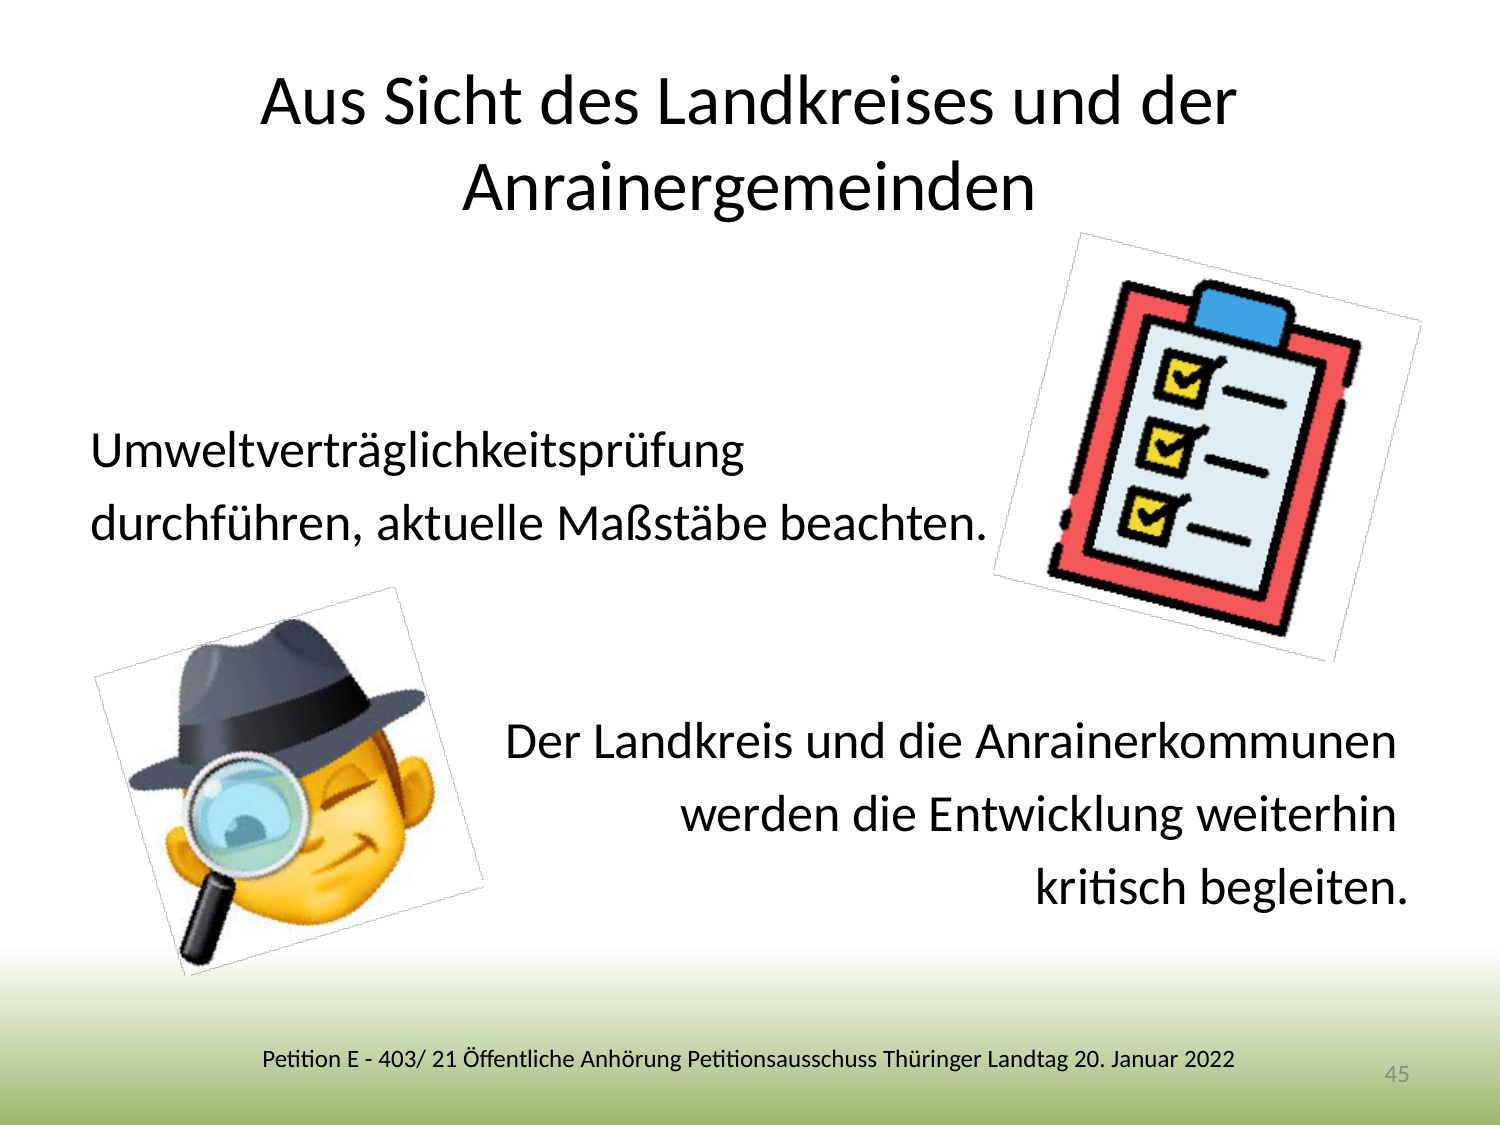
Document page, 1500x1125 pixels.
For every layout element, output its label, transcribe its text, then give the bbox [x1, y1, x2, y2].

slide_number 45 [1074, 1042, 1425, 1103]
title Aus Sicht des Landkreises und der Anrainergemeinden [75, 45, 1425, 233]
picture [95, 588, 484, 976]
picture [993, 234, 1422, 662]
list Umweltverträglichkeitsprüfung durchführen, aktuelle Maßstäbe beachten. Der Landkreis und die Anrainerkommunen werden die Entwicklung weiterhin kritisch begleiten. [75, 262, 1425, 1005]
footer Petition E - 403/ 21 Öffentliche Anhörung Petitionsausschuss Thüringer Landtag 20. Januar 2022 [159, 1042, 1074, 1103]
